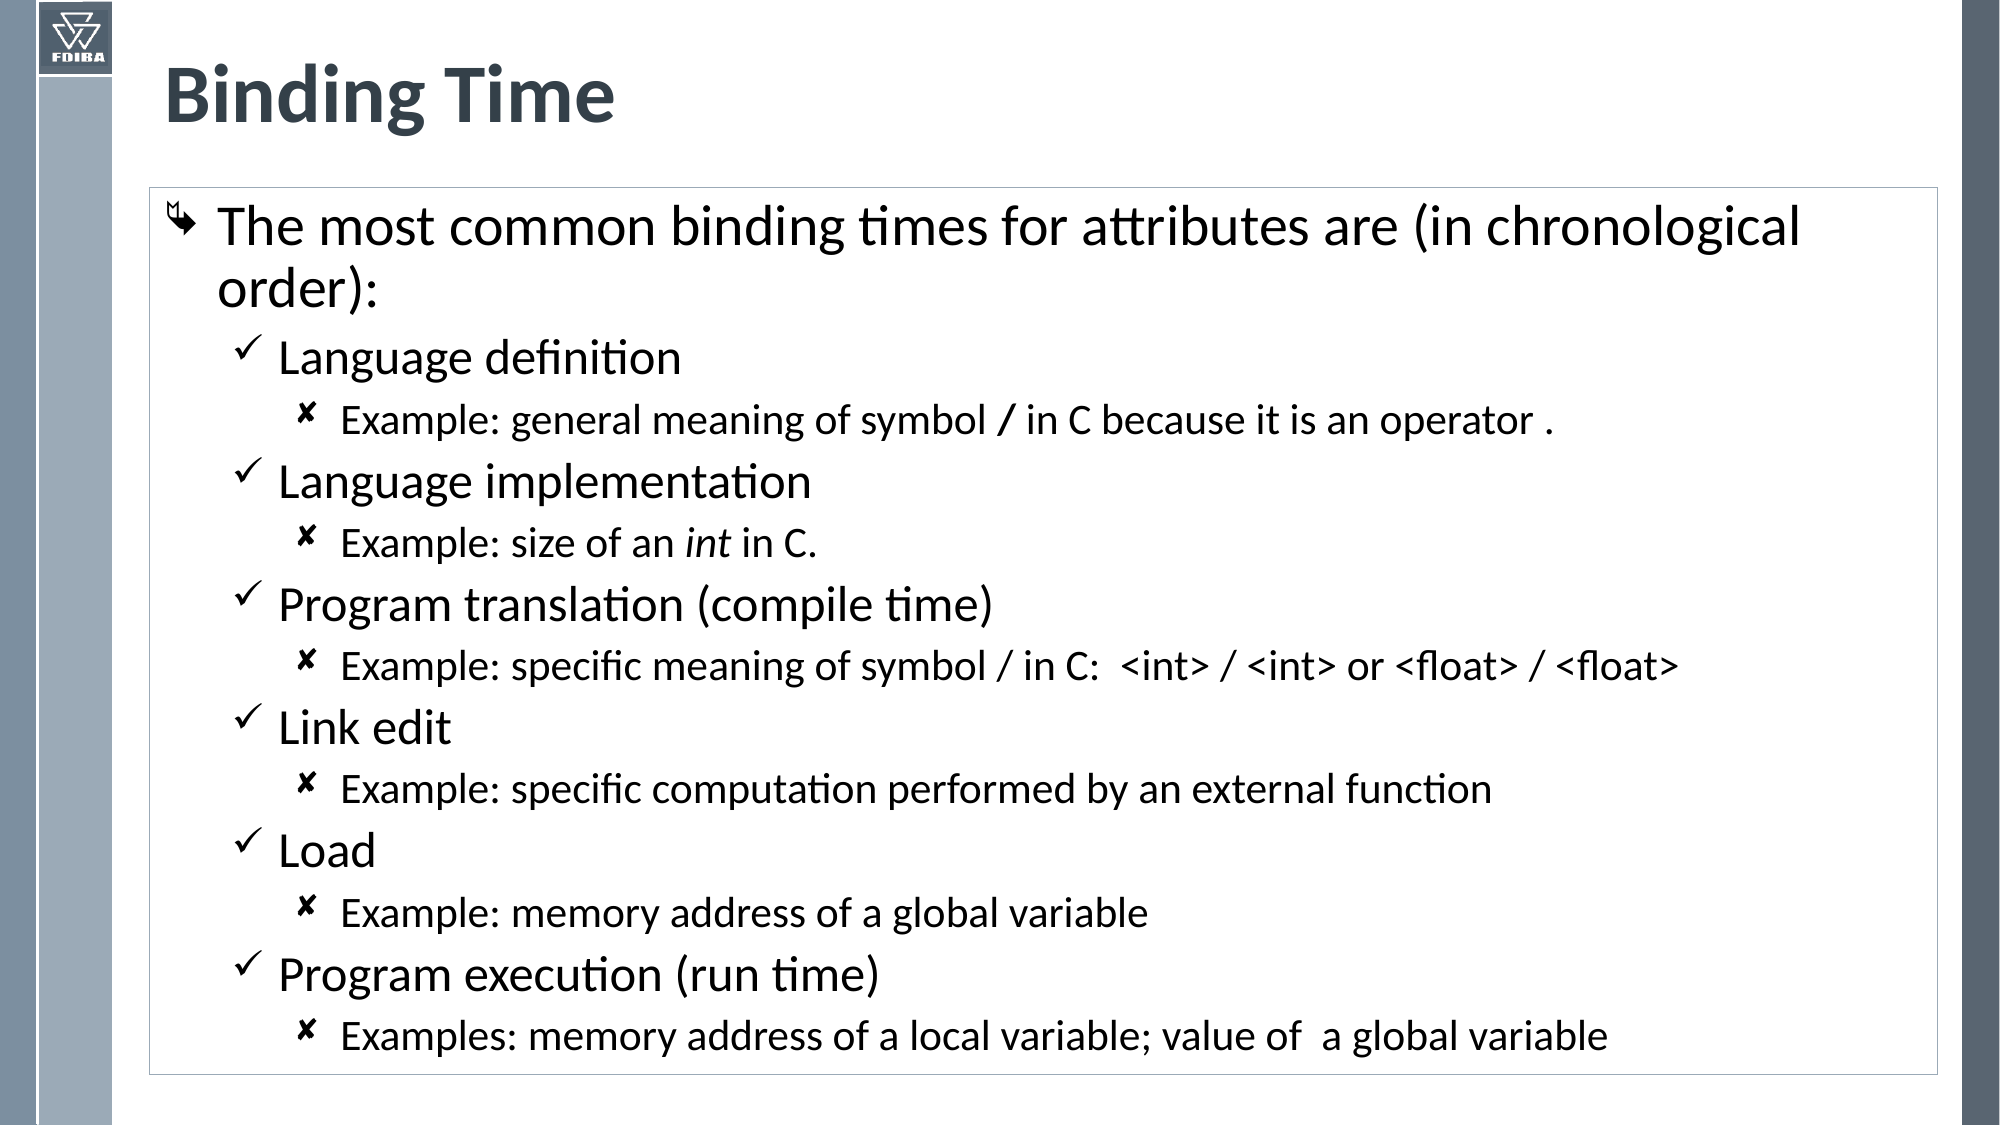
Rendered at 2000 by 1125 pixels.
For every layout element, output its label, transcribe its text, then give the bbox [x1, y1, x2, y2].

title Binding Time [149, 29, 1938, 149]
list The most common binding times for attributes are (in chronological order): Language definition Example: general meaning of symbol / in C because it is an operator . Language implementation Example: size of an int in C. Program translation (compile time) Example: specific meaning of symbol / in C: <int> / <int> or <float> / <float> Link edit Example: specific computation performed by an external function Load Example: memory address of a global variable Program execution (run time) Examples: memory address of a local variable; value of a global variable [149, 187, 1938, 1075]
picture [41, 10, 108, 66]
